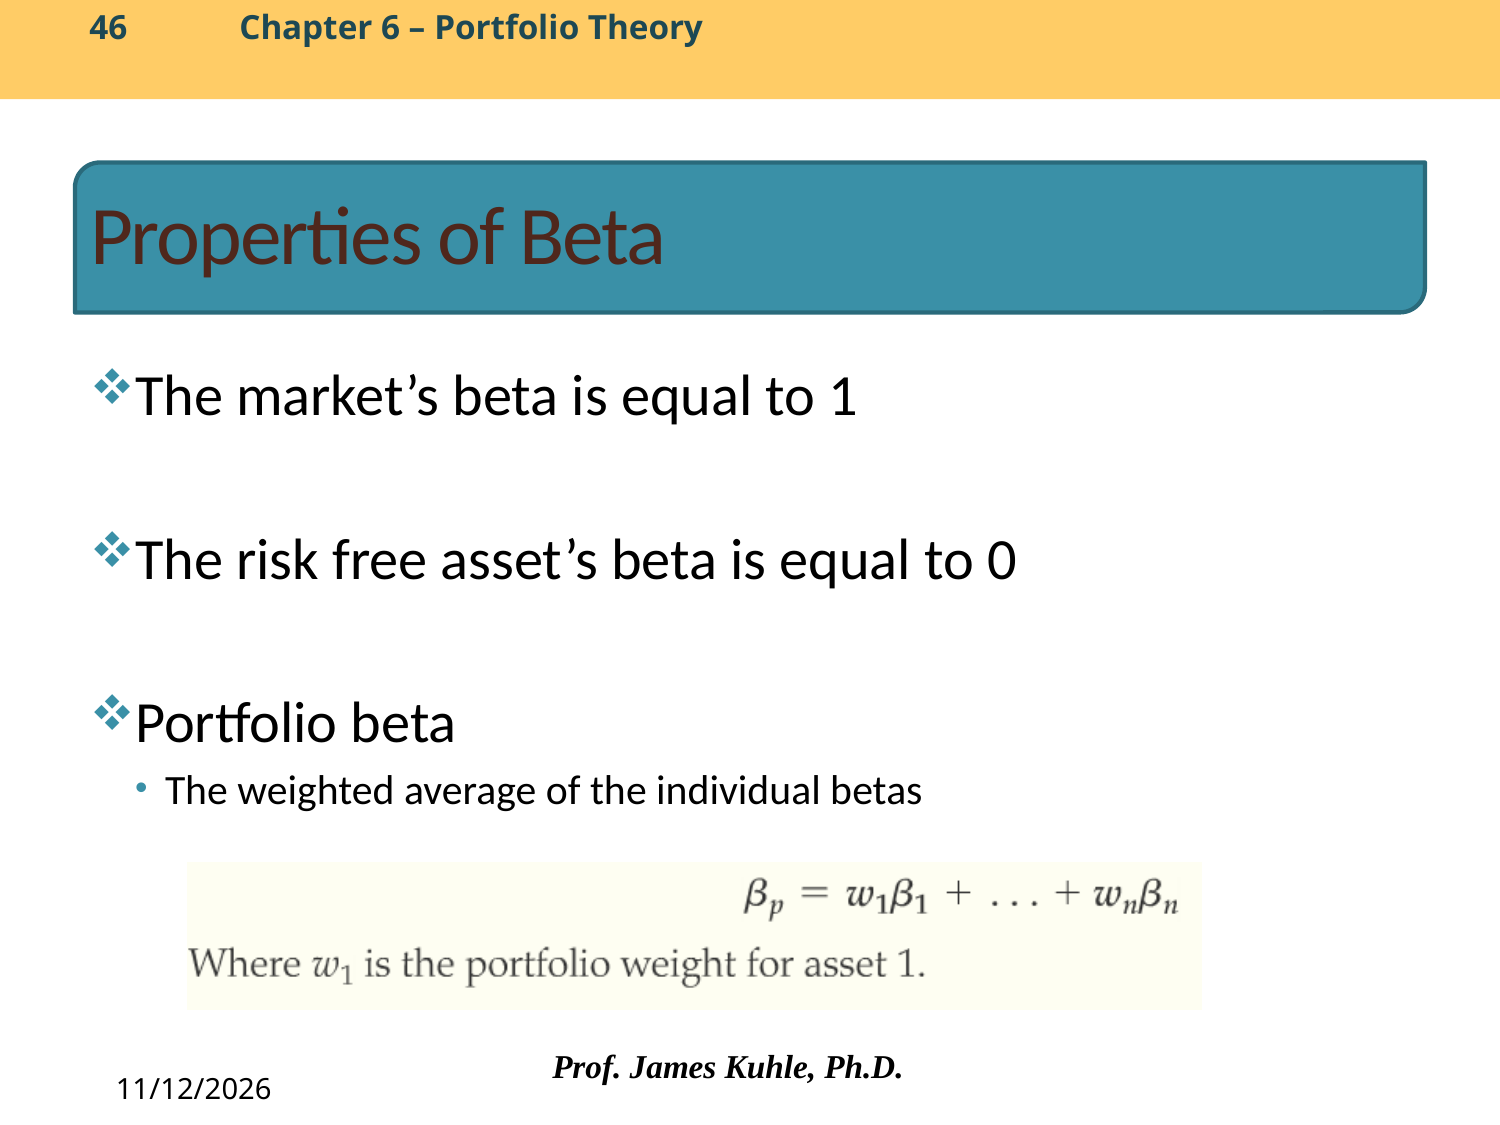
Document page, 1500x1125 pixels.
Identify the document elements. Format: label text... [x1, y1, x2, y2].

list The market’s beta is equal to 1 The risk free asset’s beta is equal to 0 Portfolio beta The weighted average of the individual betas [75, 350, 1425, 1125]
picture [187, 862, 1202, 1010]
title Properties of Beta [75, 149, 1425, 313]
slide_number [0, 1062, 388, 1125]
footer Prof. James Kuhle, Ph.D. [537, 1037, 1213, 1092]
